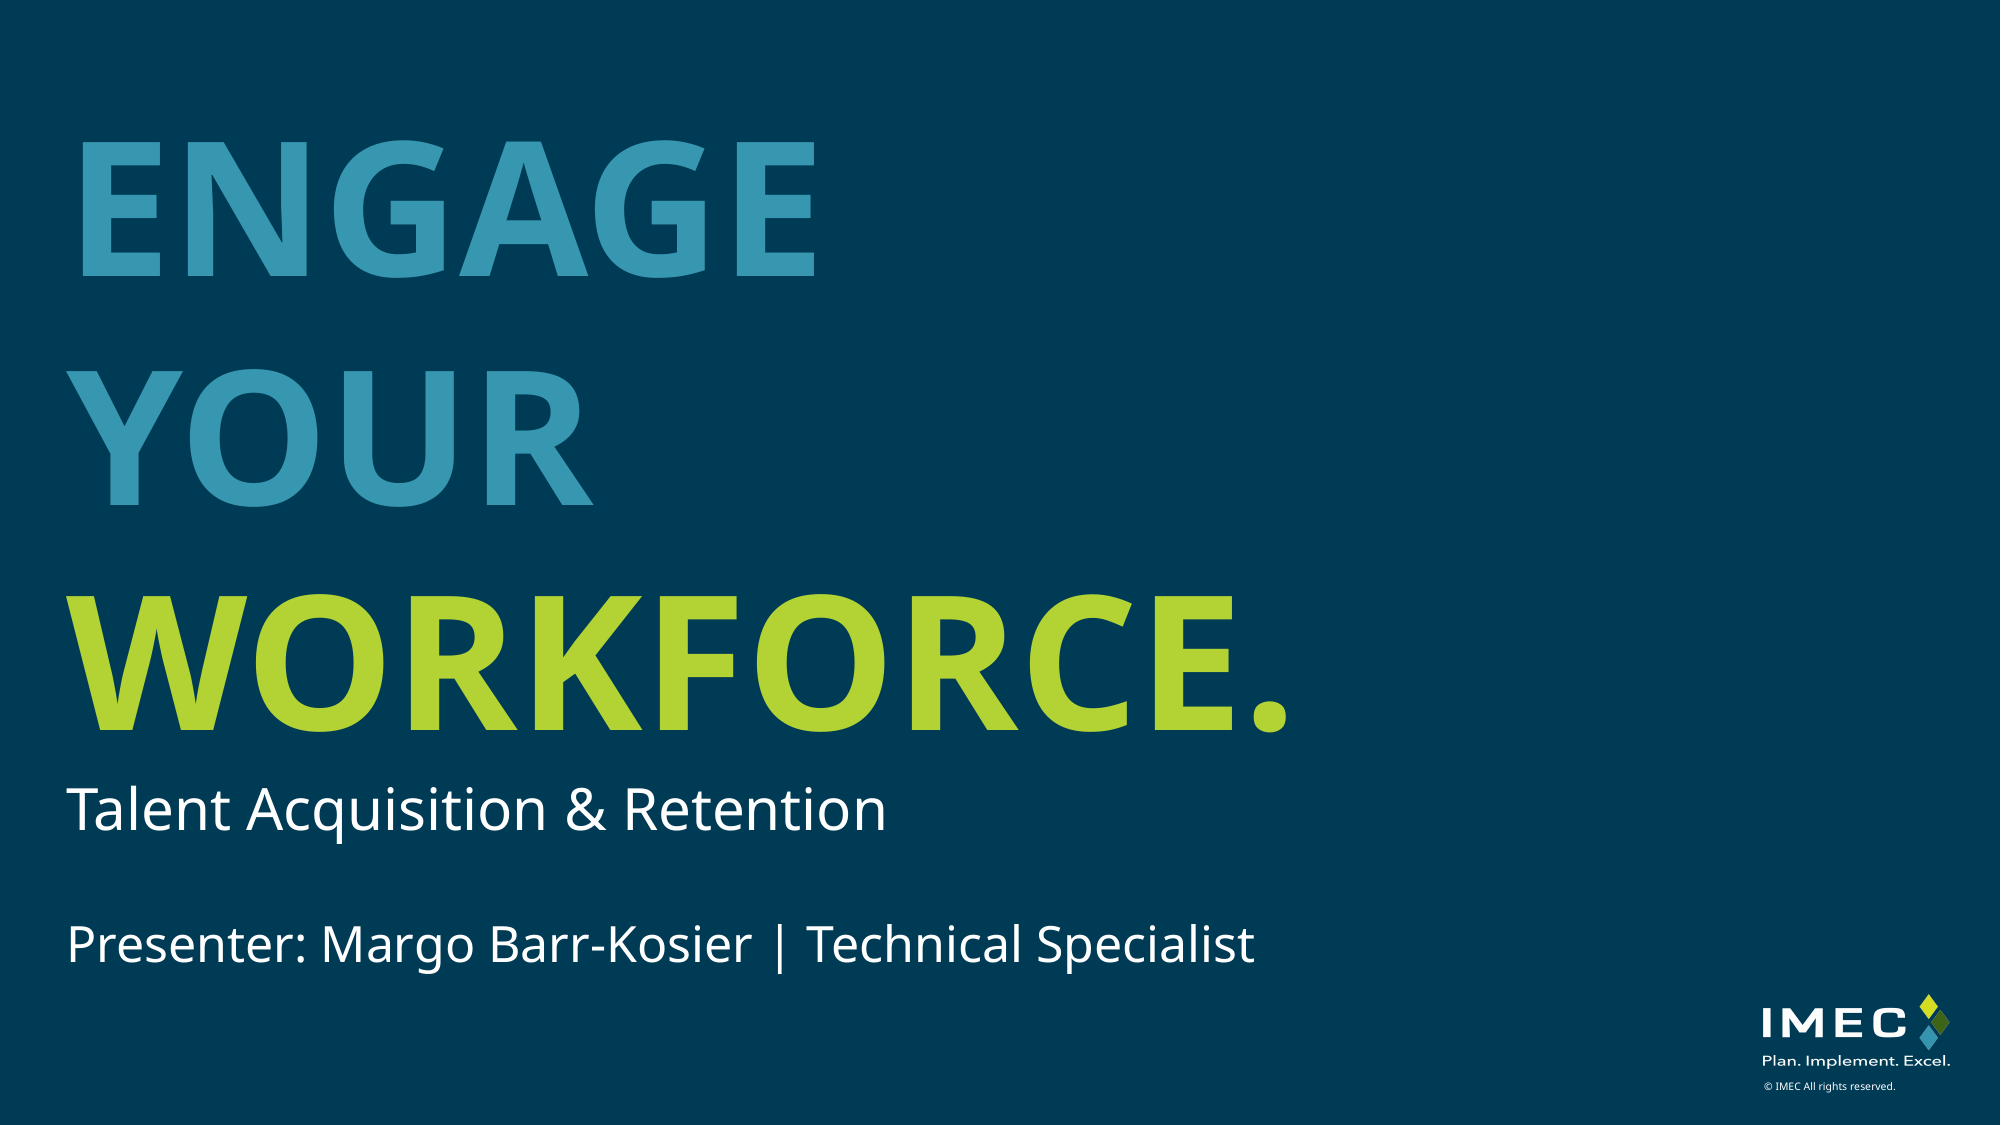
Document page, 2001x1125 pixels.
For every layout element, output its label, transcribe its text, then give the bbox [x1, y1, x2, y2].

list ENGAGE YOUR WORKFORCE. Talent Acquisition & Retention Presenter: Margo Barr-Kosier | Technical Specialist [51, 60, 1976, 1064]
